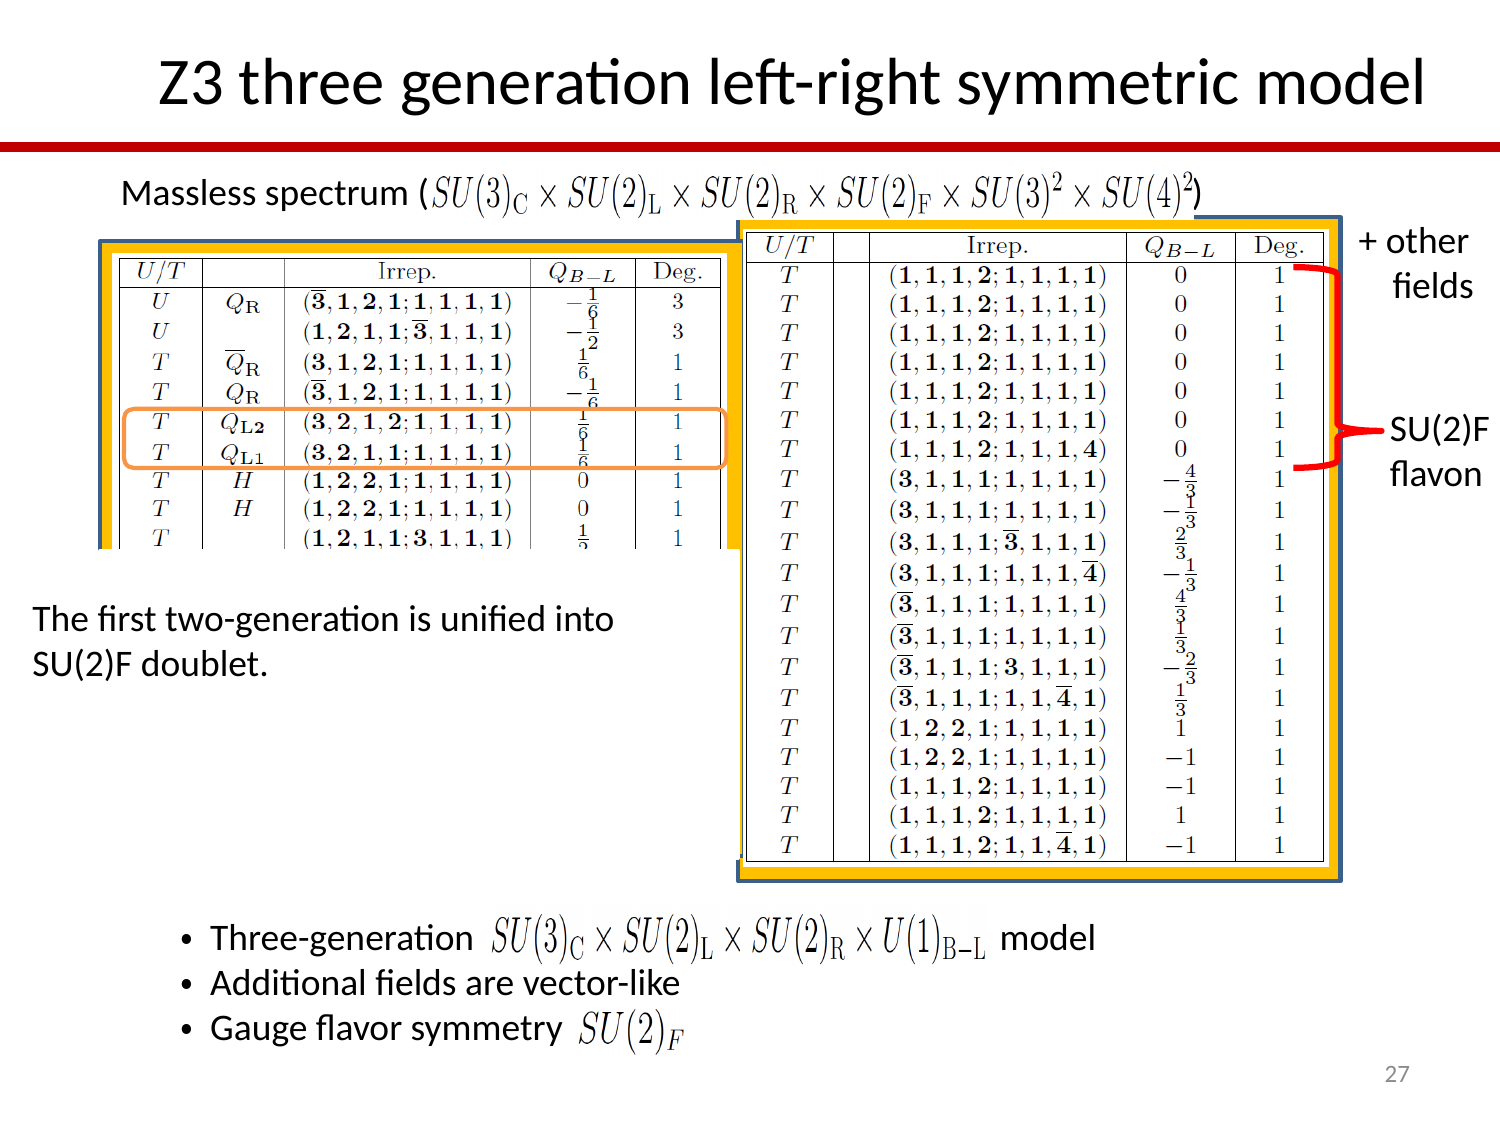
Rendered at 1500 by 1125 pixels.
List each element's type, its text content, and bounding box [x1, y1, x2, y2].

text_box ・ Three-generation model ・ Additional fields are vector-like ・ Gauge flavor symmetry [165, 905, 1152, 1055]
picture [430, 165, 1194, 221]
text_box The first two-generation is unified into SU(2)F doublet. [17, 586, 106, 691]
slide_number 27 [1074, 1042, 1425, 1103]
picture [743, 229, 1330, 867]
picture [111, 253, 727, 831]
text_box [98, 239, 738, 549]
text_box [98, 549, 738, 860]
text_box [1196, 215, 1343, 426]
text_box + other fields [1343, 208, 1494, 314]
picture [577, 1003, 686, 1059]
picture [489, 904, 987, 965]
text_box [736, 229, 740, 239]
text_box [1334, 270, 1375, 465]
text_box SU(2)F flavon [1375, 397, 1500, 502]
text_box [736, 436, 1343, 883]
text_box Z3 three generation left-right symmetric model [144, 30, 1443, 126]
text_box Massless spectrum ( ) [105, 160, 1221, 221]
